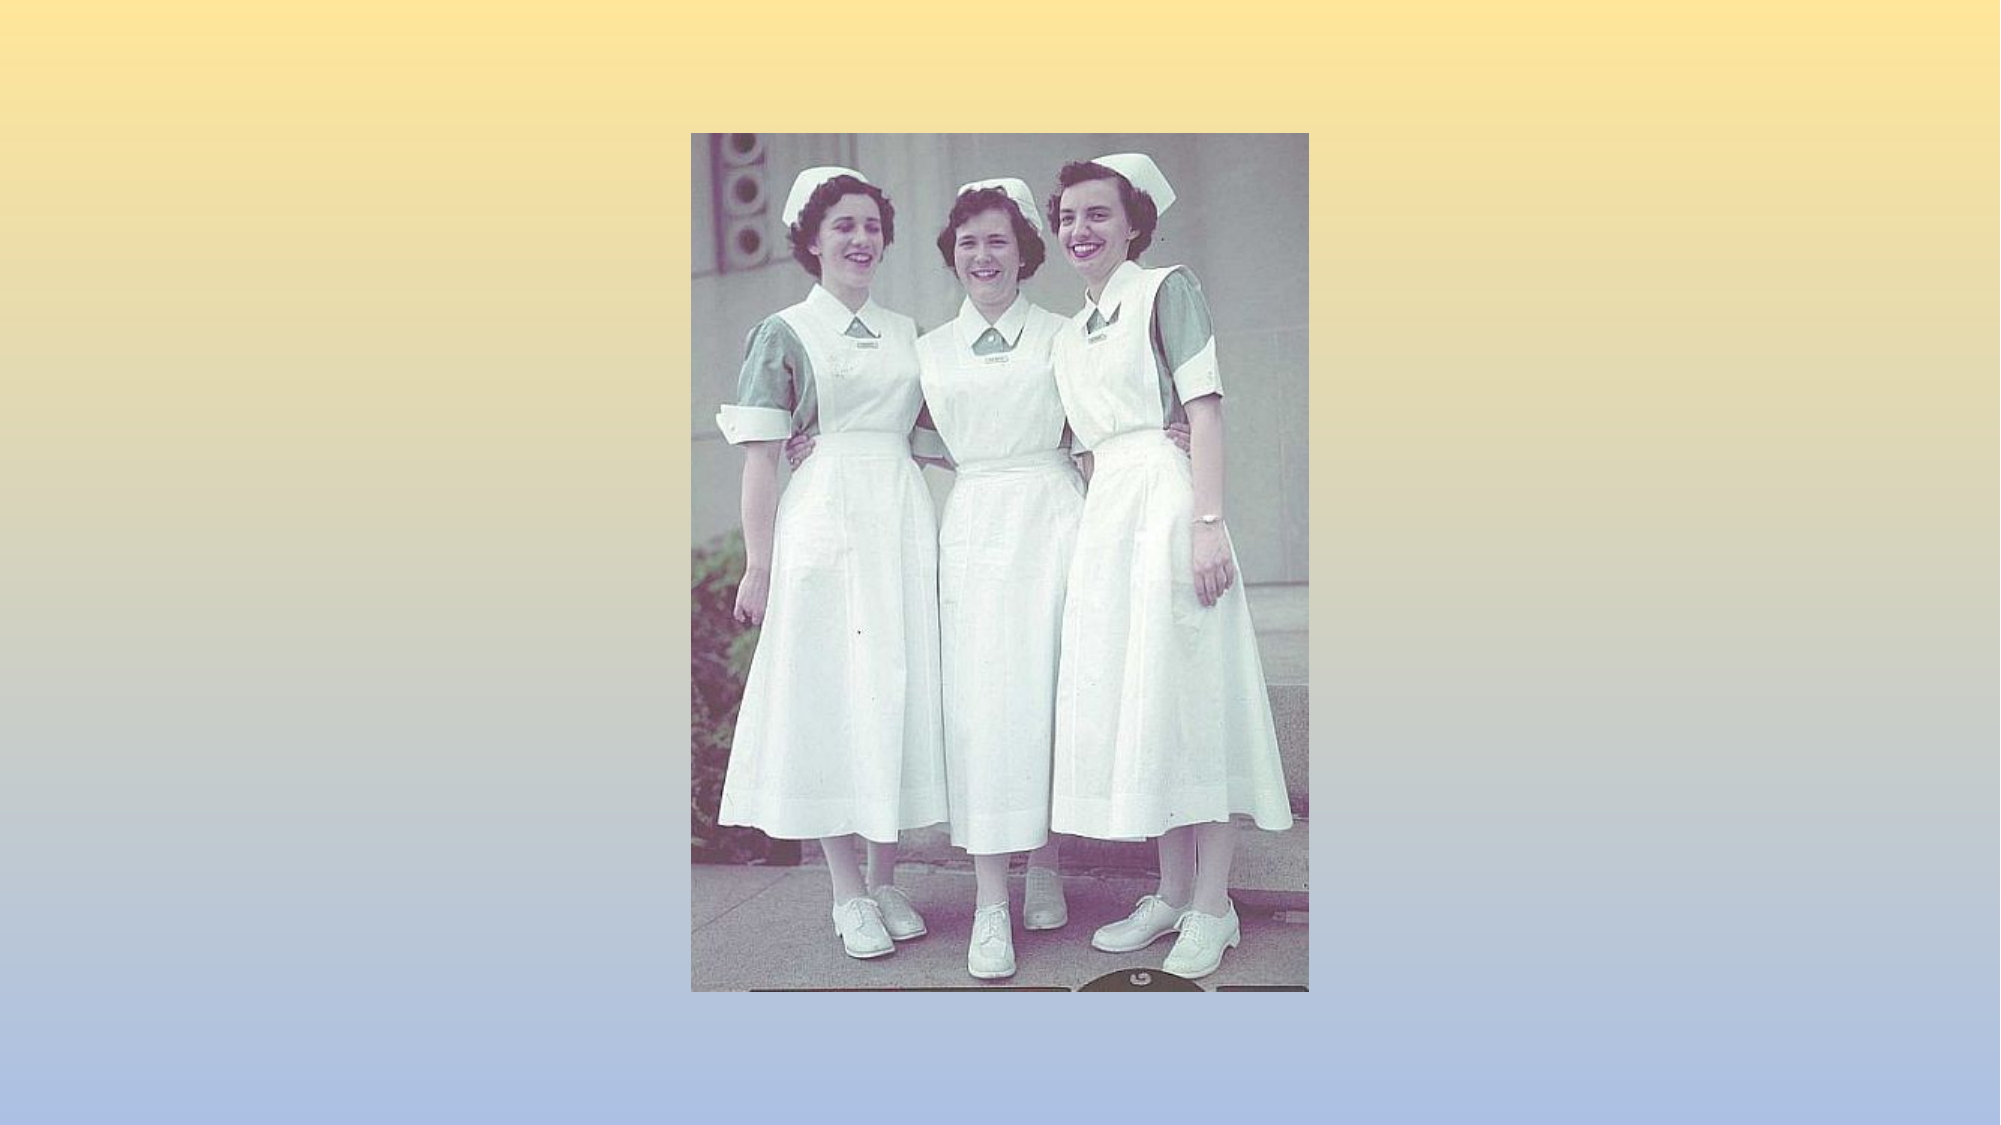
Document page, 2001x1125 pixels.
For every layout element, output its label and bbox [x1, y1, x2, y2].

picture [690, 133, 1309, 992]
